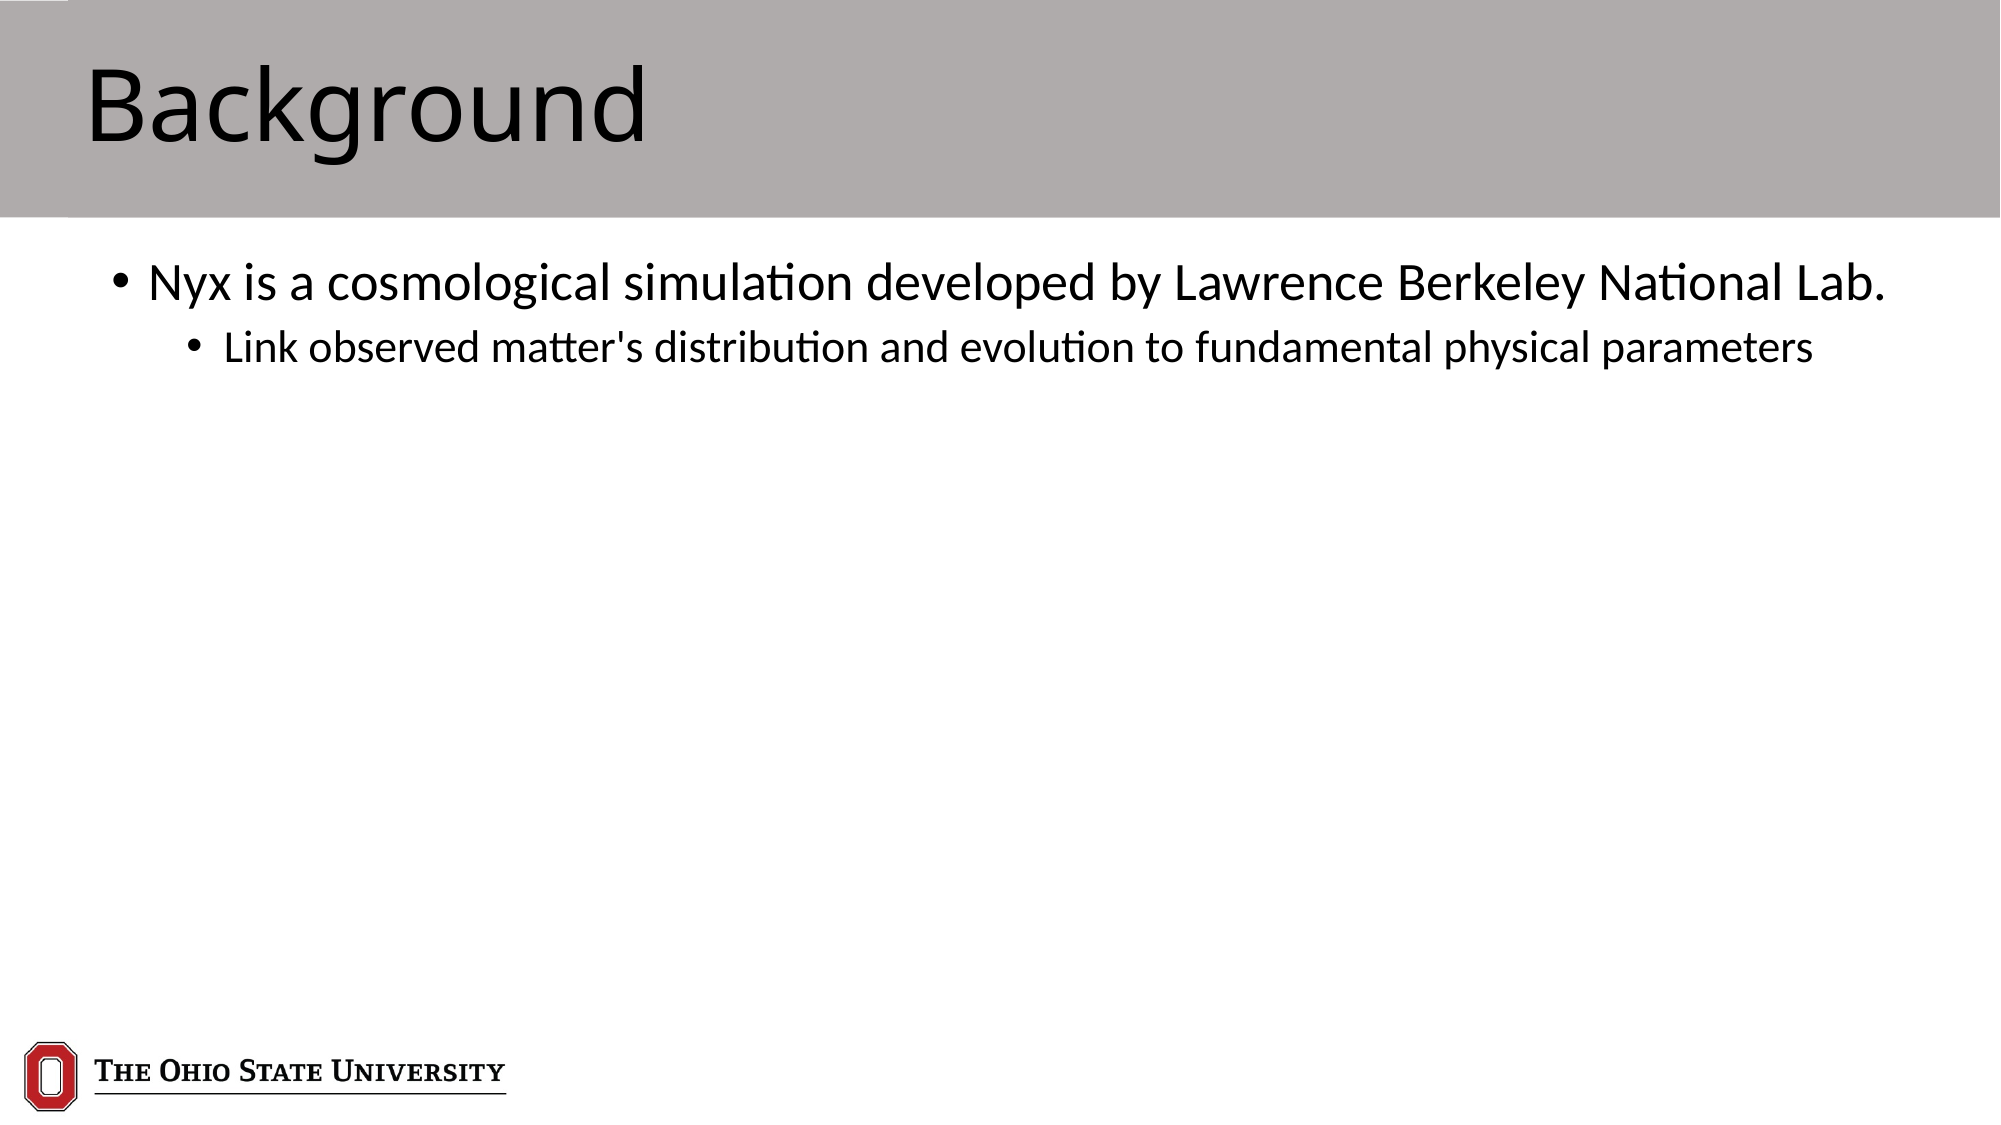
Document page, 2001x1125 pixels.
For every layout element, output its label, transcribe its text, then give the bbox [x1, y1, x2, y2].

picture [0, 1028, 530, 1125]
list Nyx is a cosmological simulation developed by Lawrence Berkeley National Lab. Link observed matter's distribution and evolution to fundamental physical parameters [96, 246, 1957, 688]
title Background [68, 0, 2000, 218]
